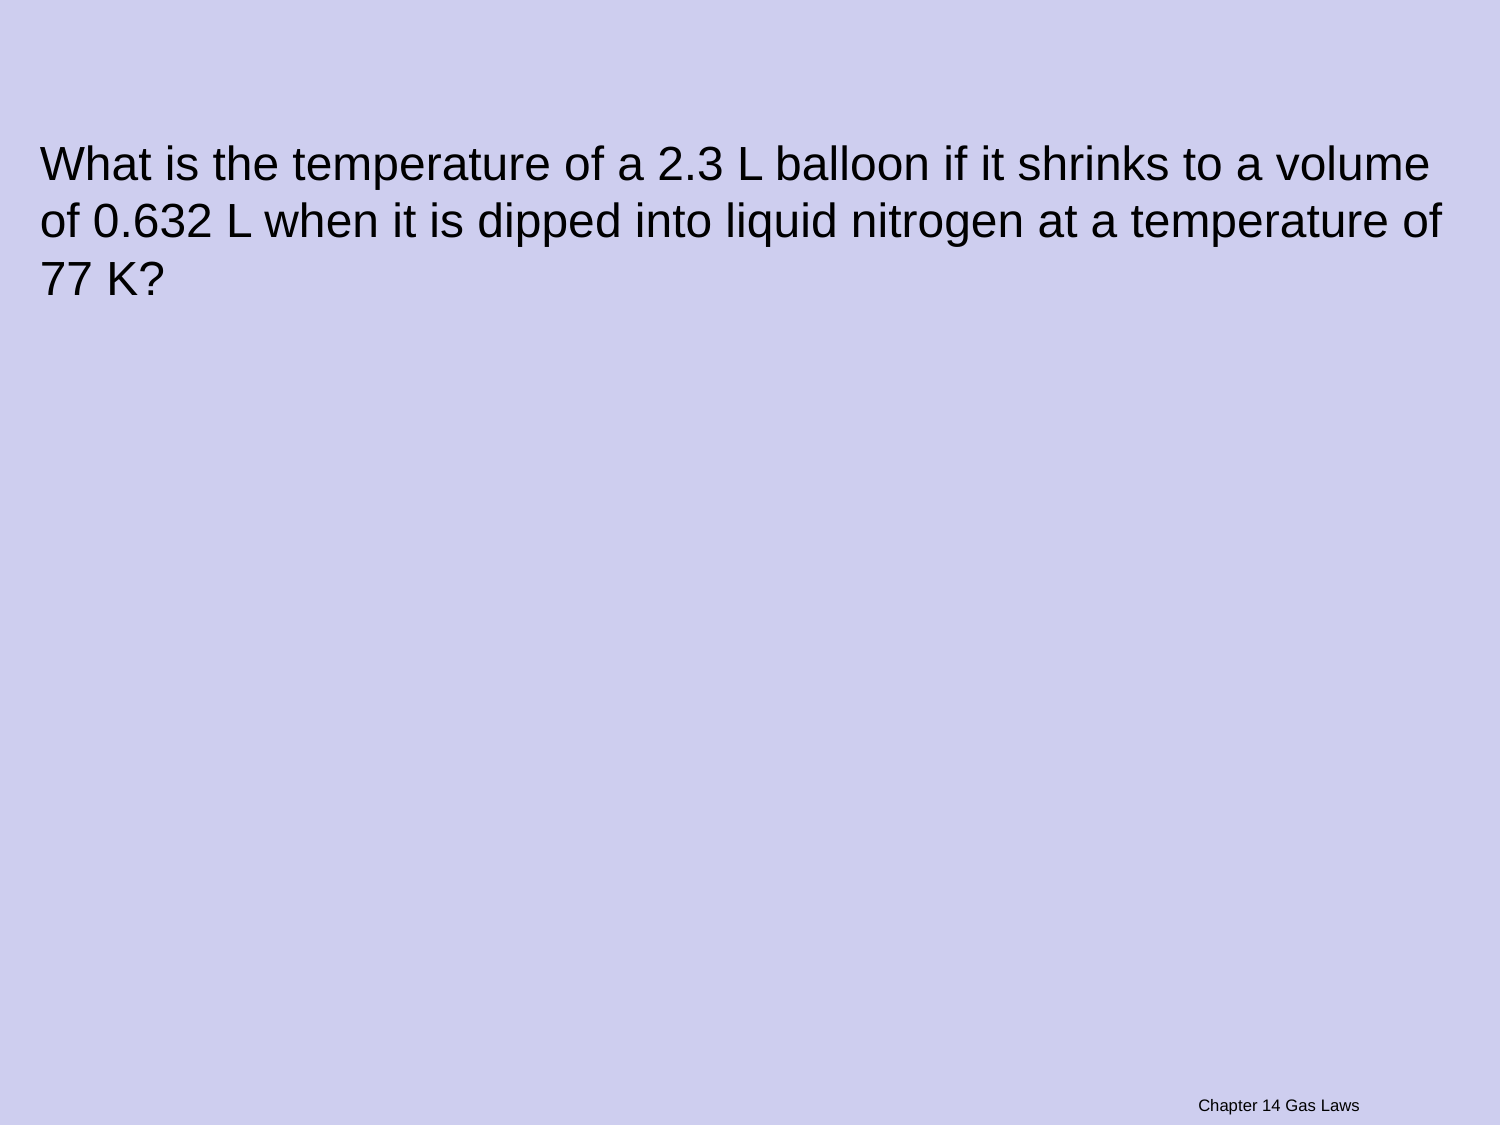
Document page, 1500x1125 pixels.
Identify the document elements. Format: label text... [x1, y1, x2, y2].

footer Chapter 14 Gas Laws [650, 1087, 1375, 1125]
text_box What is the temperature of a 2.3 L balloon if it shrinks to a volume of 0.632 L when it is dipped into liquid nitrogen at a temperature of 77 K? [24, 125, 1463, 313]
